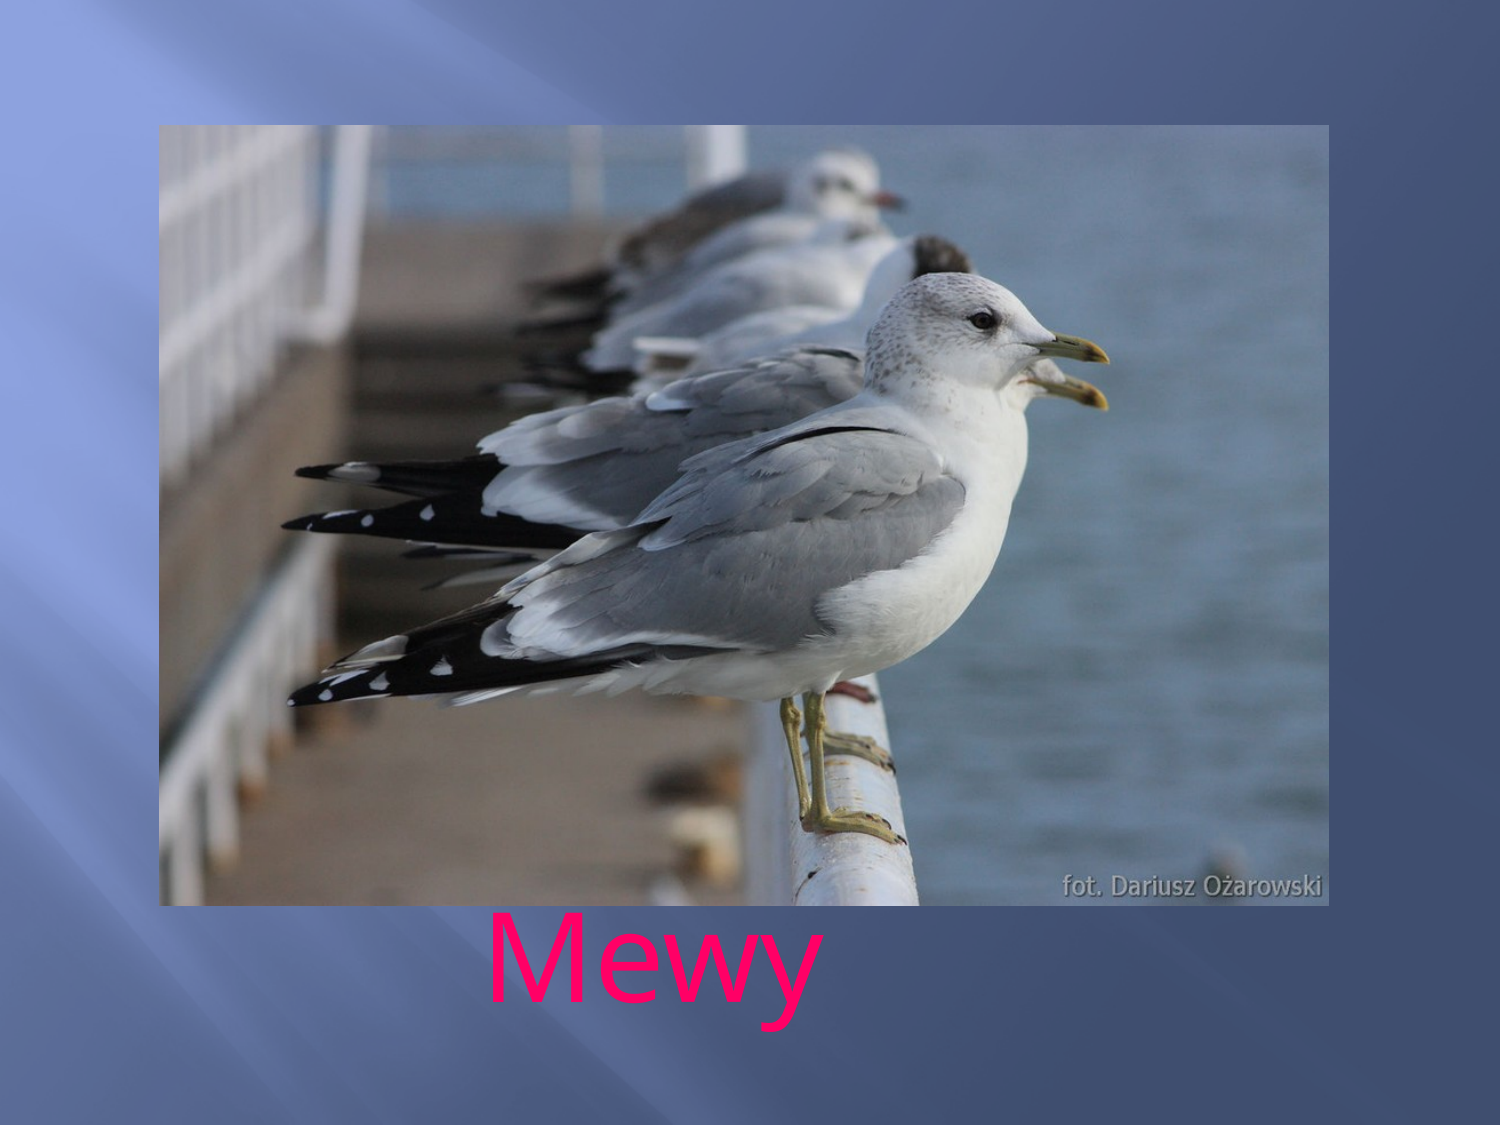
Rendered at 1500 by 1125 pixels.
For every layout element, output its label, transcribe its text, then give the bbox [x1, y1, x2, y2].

text_box Mewy [466, 949, 1164, 1035]
picture [159, 125, 1329, 906]
